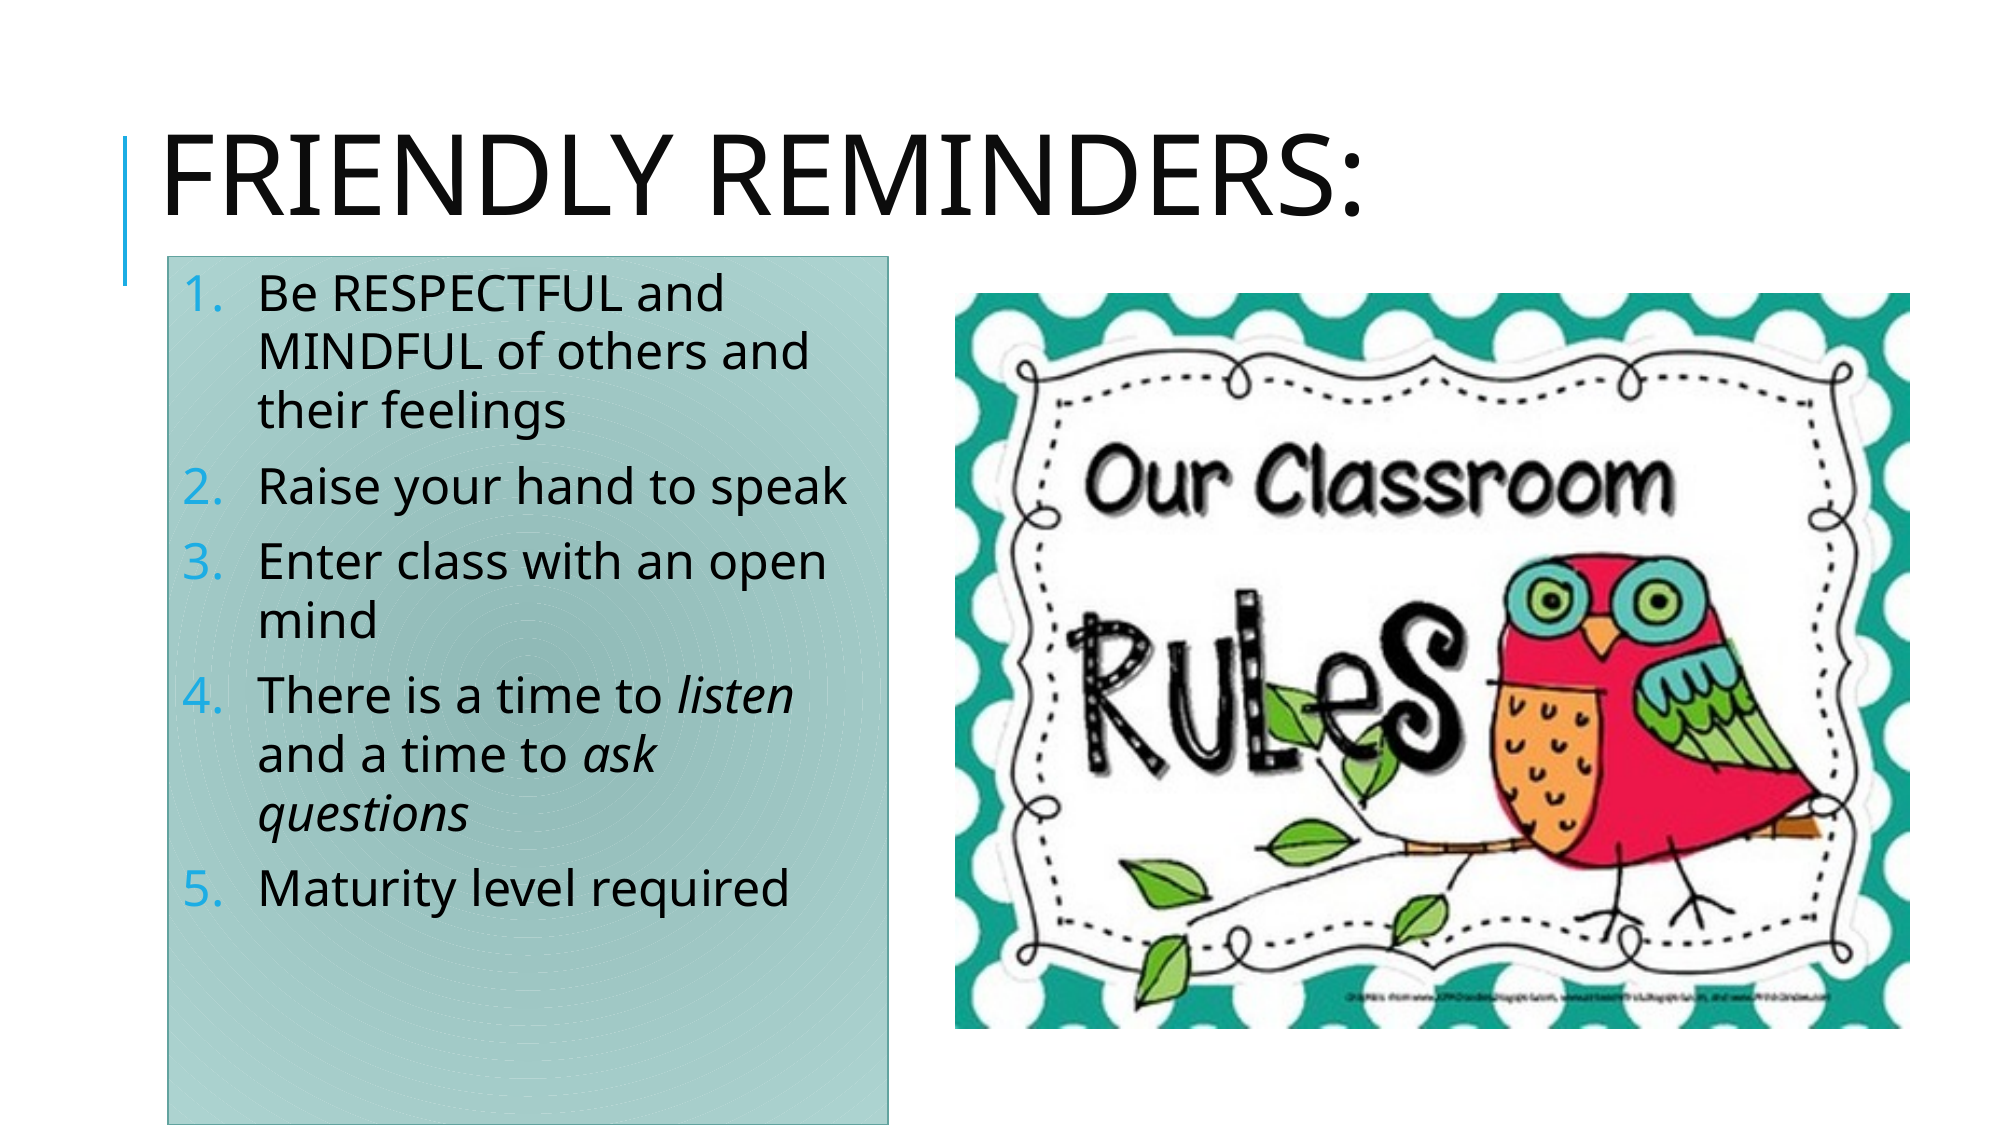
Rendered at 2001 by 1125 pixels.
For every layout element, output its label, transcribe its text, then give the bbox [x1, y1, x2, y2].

list Be RESPECTFUL and MINDFUL of others and their feelings Raise your hand to speak Enter class with an open mind There is a time to listen and a time to ask questions Maturity level required [168, 256, 888, 1125]
title FRIENDLY REMINDERS: [142, 40, 1810, 325]
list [954, 293, 1911, 1030]
